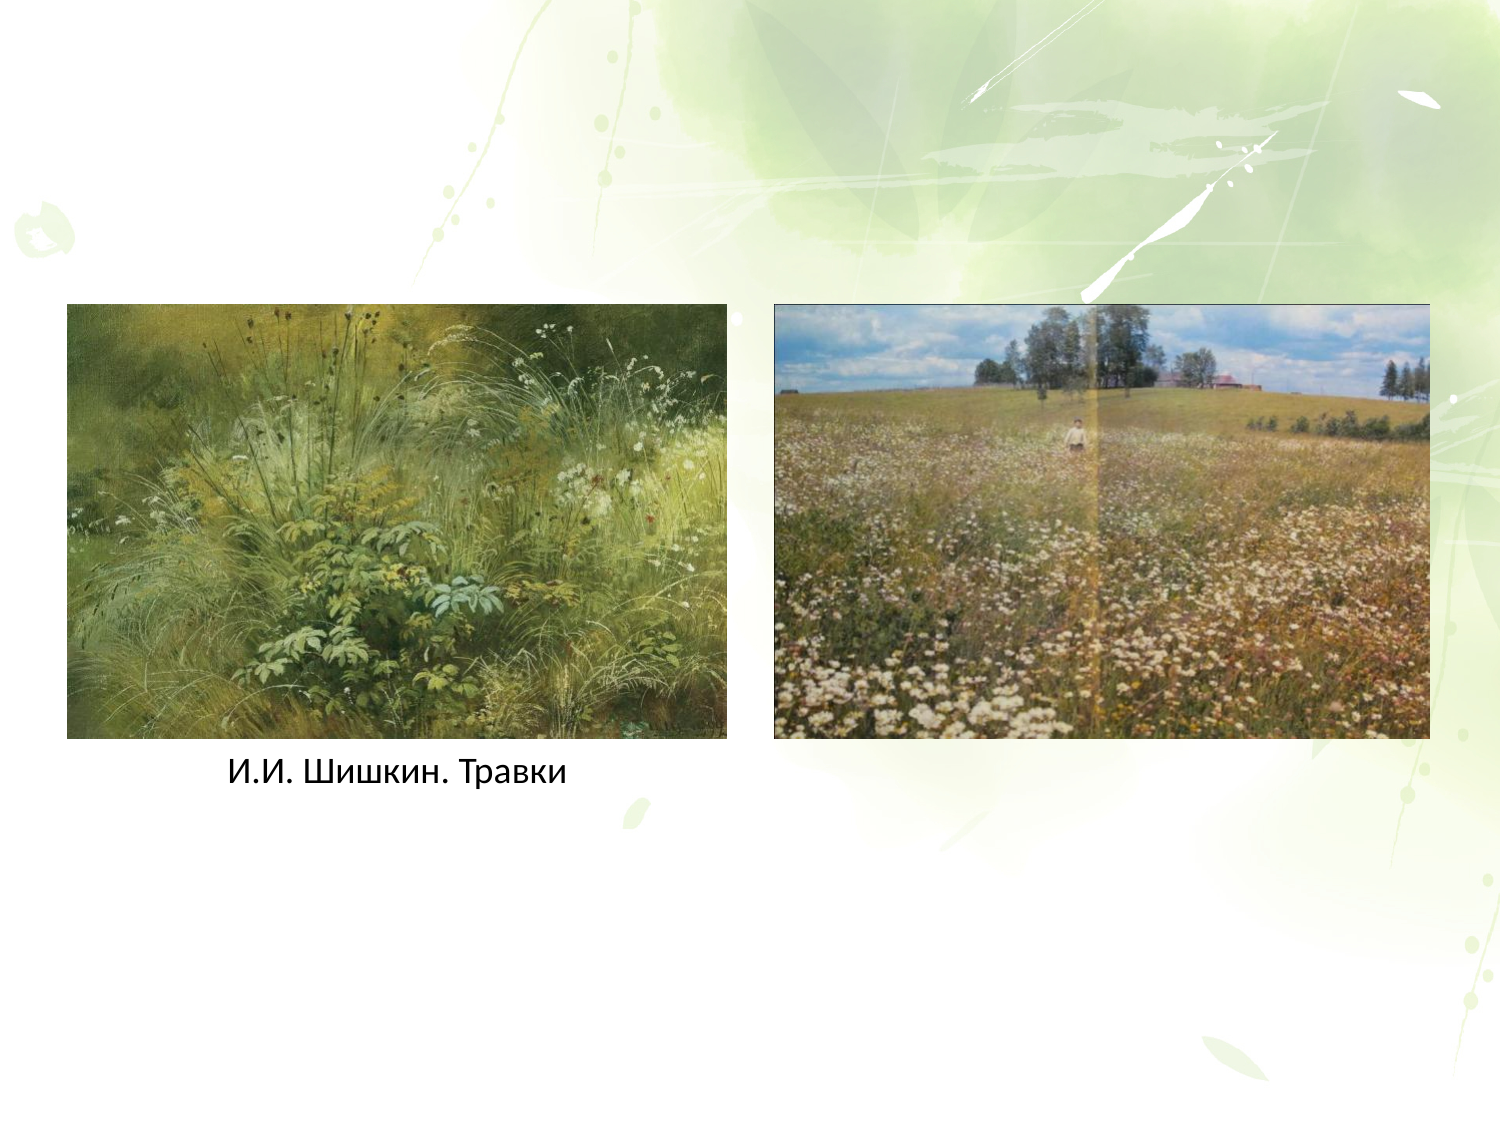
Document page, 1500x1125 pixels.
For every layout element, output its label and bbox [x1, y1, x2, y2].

picture [0, 0, 1500, 1125]
text_box [67, 304, 727, 799]
